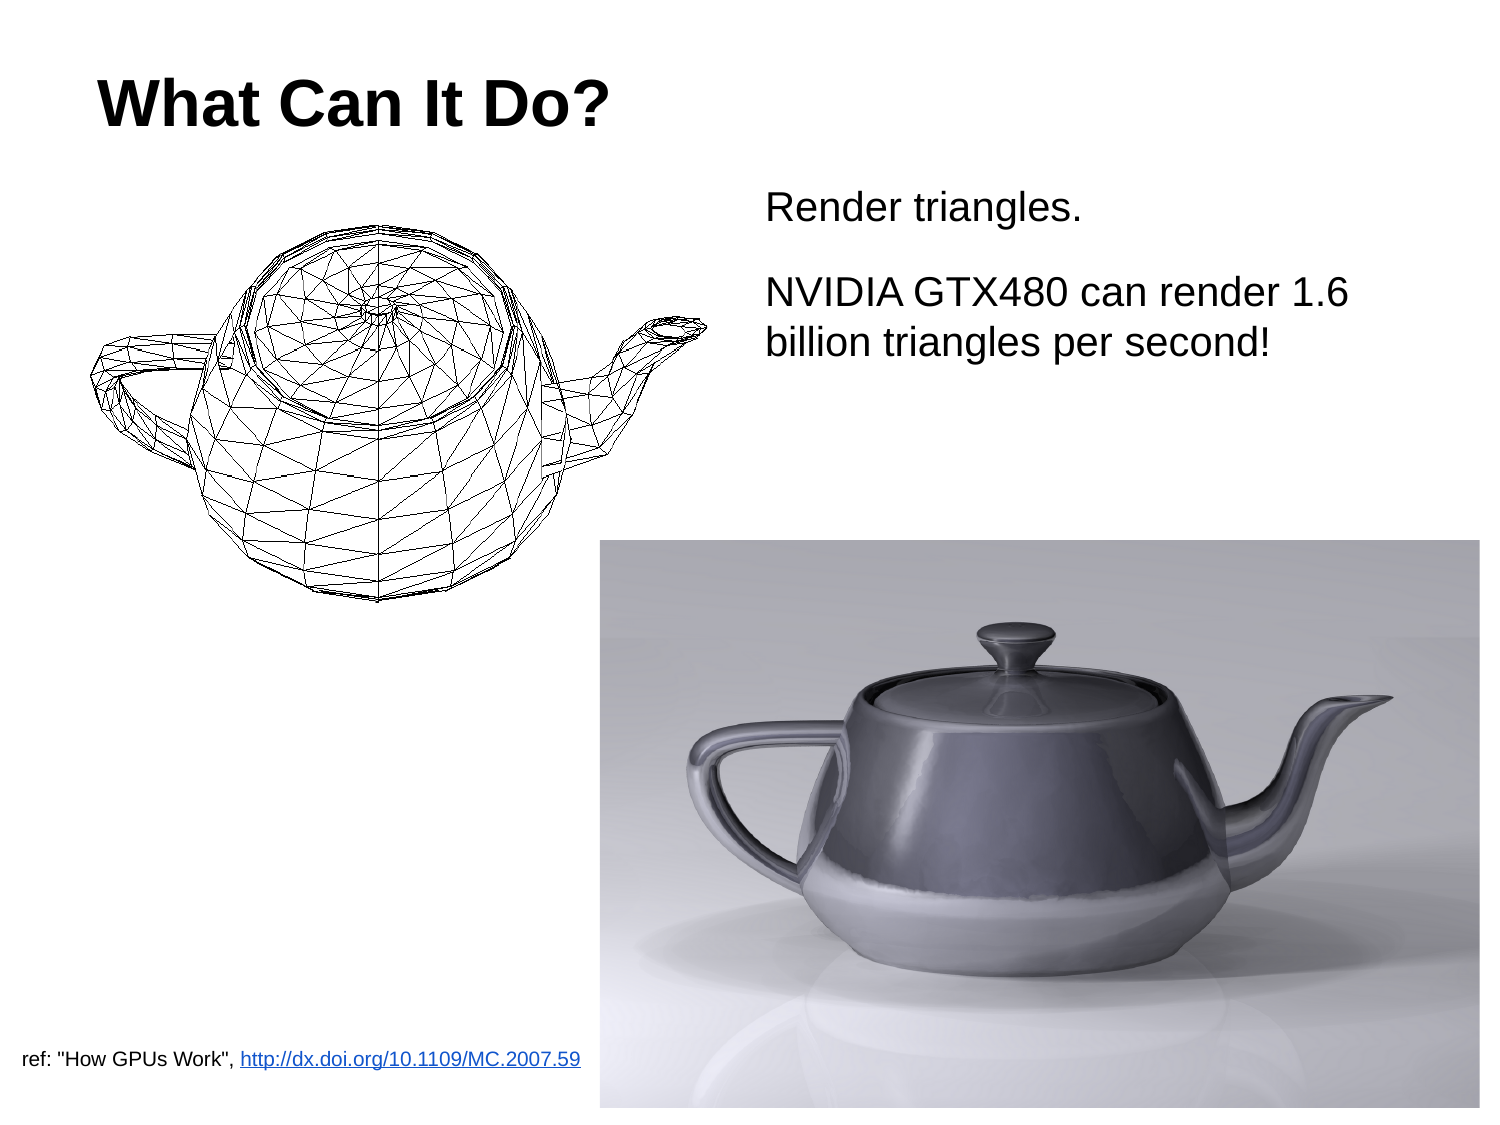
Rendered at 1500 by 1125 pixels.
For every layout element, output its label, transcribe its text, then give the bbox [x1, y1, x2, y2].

text_box Render triangles. NVIDIA GTX480 can render 1.6 billion triangles per second! [750, 164, 1472, 380]
title What Can It Do? [44, 44, 1456, 264]
text_box [90, 224, 708, 603]
text_box ref: "How GPUs Work", http://dx.doi.org/10.1109/MC.2007.59 [6, 1032, 607, 1083]
text_box [599, 540, 1480, 1108]
